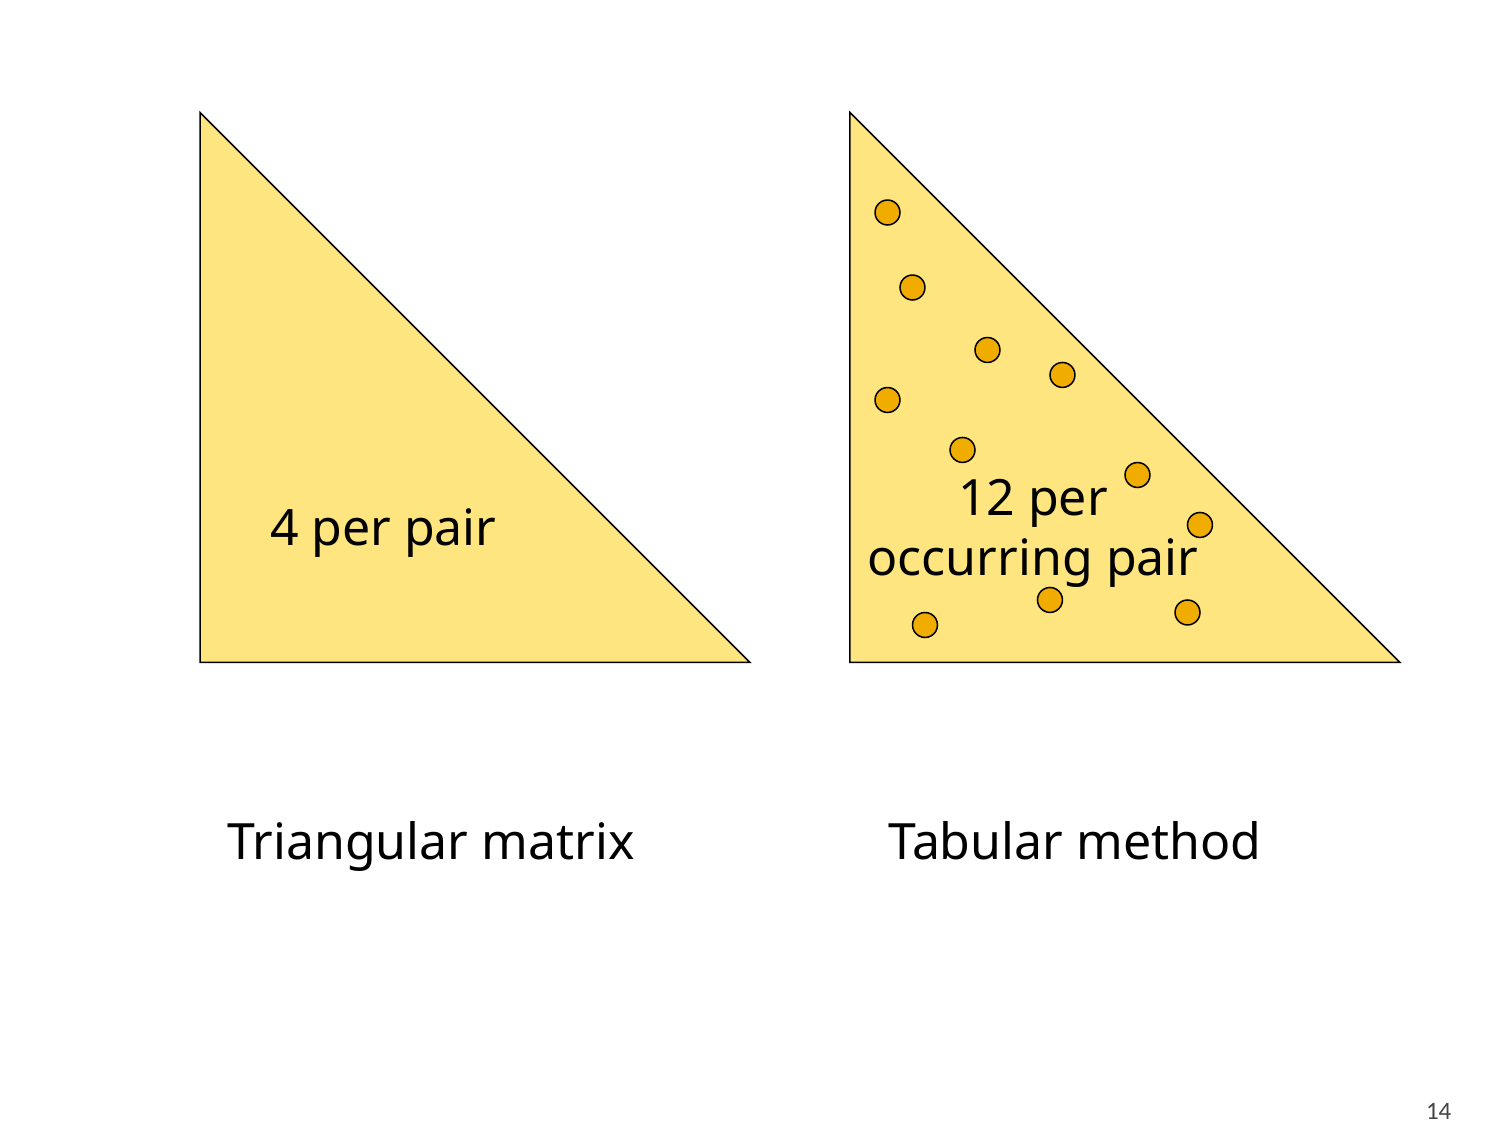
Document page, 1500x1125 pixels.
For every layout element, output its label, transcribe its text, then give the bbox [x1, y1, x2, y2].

text_box [900, 275, 925, 300]
text_box Tabular method [873, 802, 1277, 877]
text_box [1187, 512, 1213, 538]
text_box [1050, 362, 1075, 388]
text_box [1175, 600, 1201, 625]
text_box [875, 387, 901, 413]
text_box Triangular matrix [212, 802, 650, 877]
slide_number 14 [1345, 1080, 1467, 1125]
text_box [950, 437, 976, 463]
text_box [912, 612, 938, 638]
text_box [975, 337, 1000, 363]
text_box 12 per occurring pair [849, 112, 1400, 663]
text_box [1125, 462, 1150, 488]
text_box 4 per pair [200, 112, 751, 663]
text_box [875, 200, 901, 225]
text_box [1037, 587, 1063, 613]
